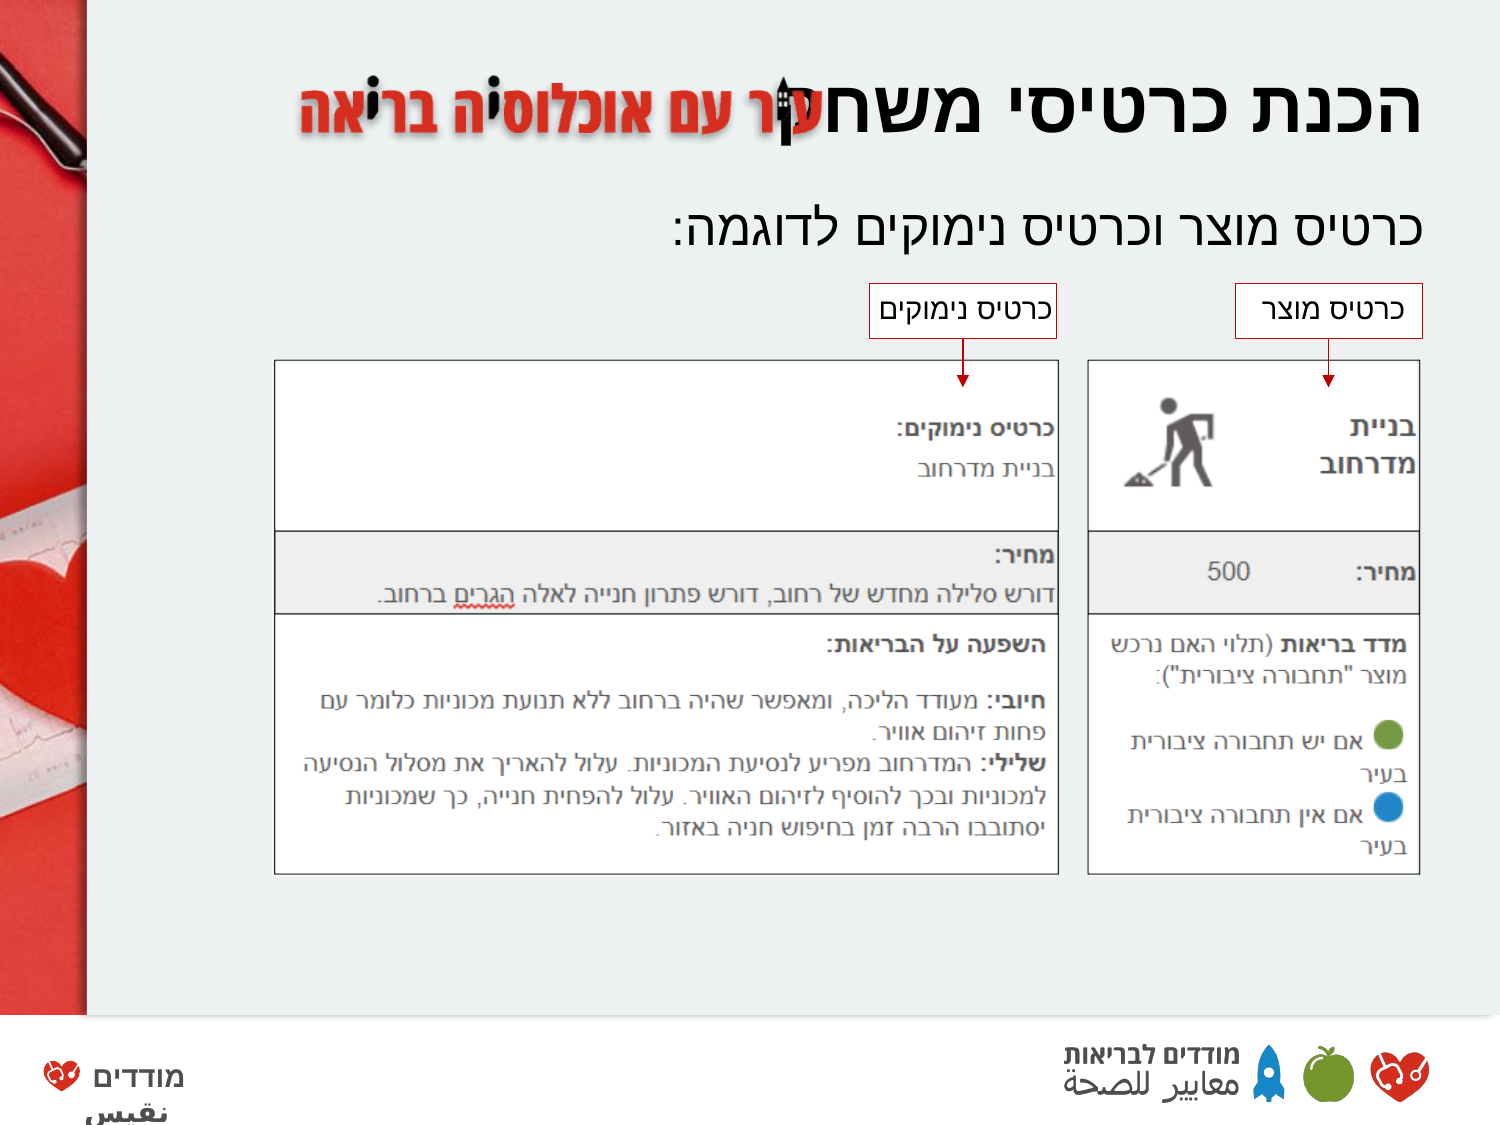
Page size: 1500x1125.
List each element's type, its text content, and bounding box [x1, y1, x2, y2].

picture [300, 75, 825, 136]
title הכנת כרטיסי משחק [103, 0, 1441, 218]
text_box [271, 358, 1424, 877]
picture [0, 0, 86, 1015]
text_box כרטיס מוצר [1247, 283, 1429, 333]
text_box [1233, 281, 1424, 340]
text_box כרטיס מוצר וכרטיס נימוקים לדוגמה: [262, 188, 1441, 323]
text_box כרטיס נימוקים [863, 283, 1068, 333]
text_box [867, 333, 1059, 340]
picture [1064, 1044, 1429, 1103]
